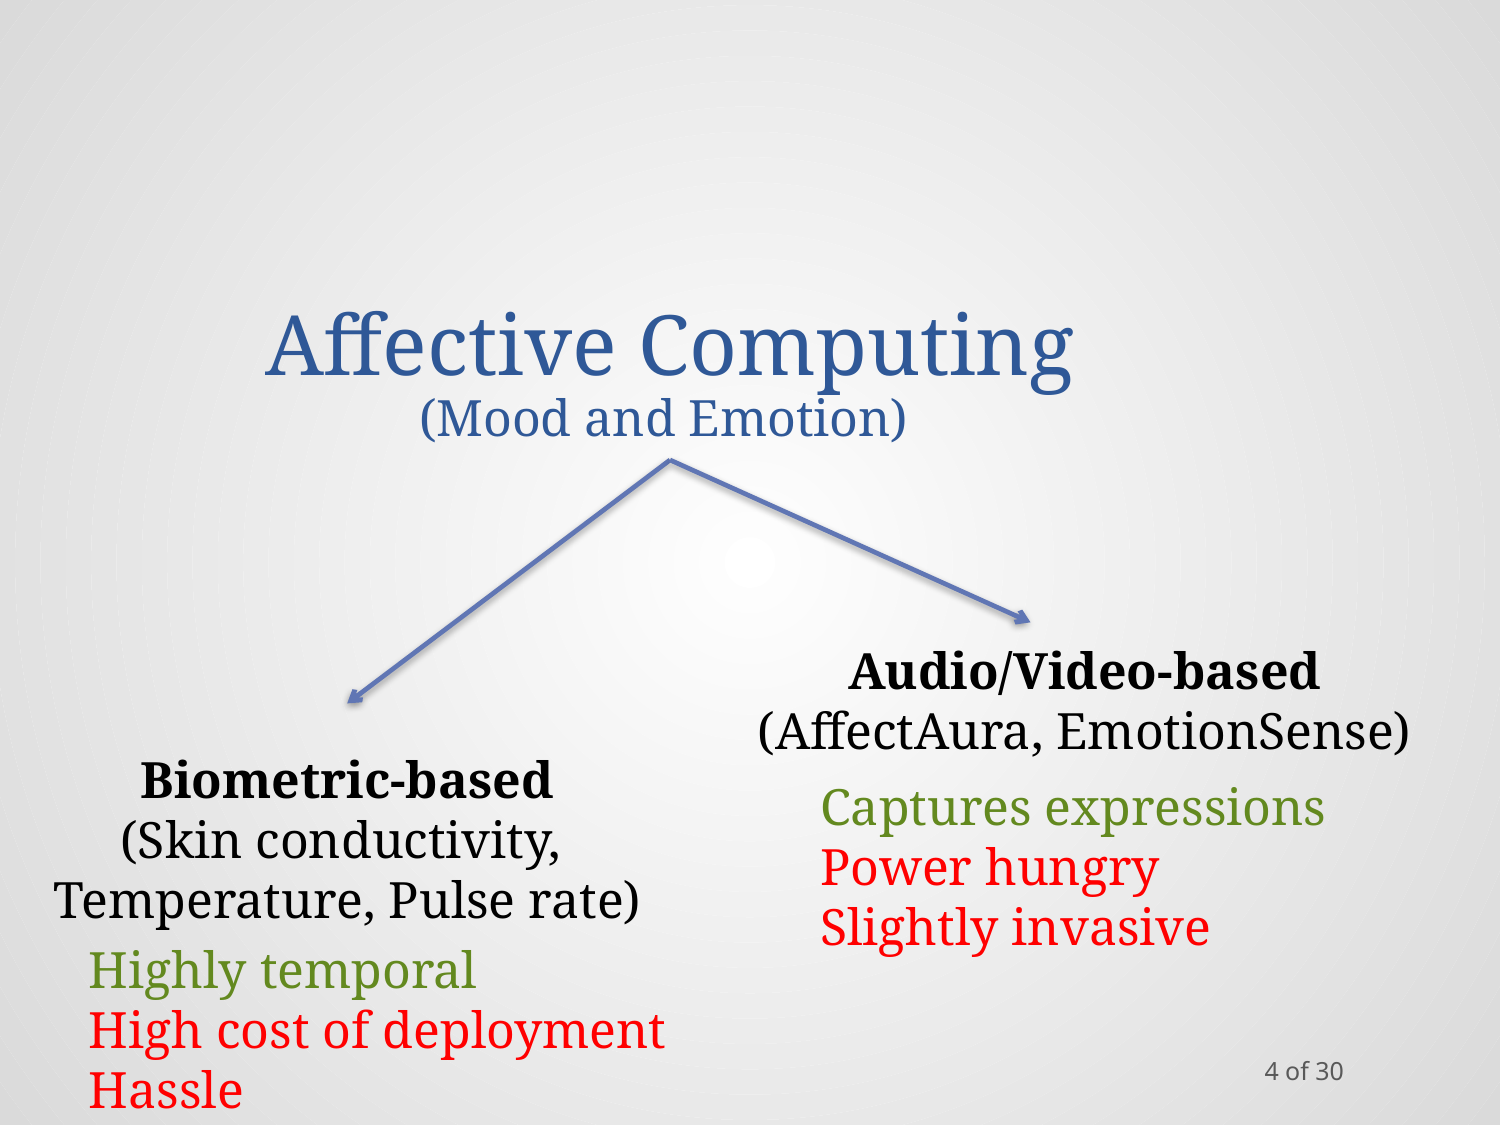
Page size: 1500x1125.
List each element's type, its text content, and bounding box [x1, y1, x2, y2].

text_box Audio/Video-based (AffectAura, EmotionSense) [742, 631, 1426, 767]
text_box Captures expressions Power hungry Slightly invasive [805, 768, 1341, 963]
slide_number 4 of 30 [1260, 1042, 1444, 1103]
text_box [669, 459, 1031, 623]
text_box Biometric-based (Skin conductivity, Temperature, Pulse rate) [38, 741, 656, 936]
title Affective Computing (Mood and Emotion) [190, 324, 1150, 456]
text_box Highly temporal High cost of deployment Hassle [74, 930, 682, 1125]
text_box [346, 459, 671, 704]
